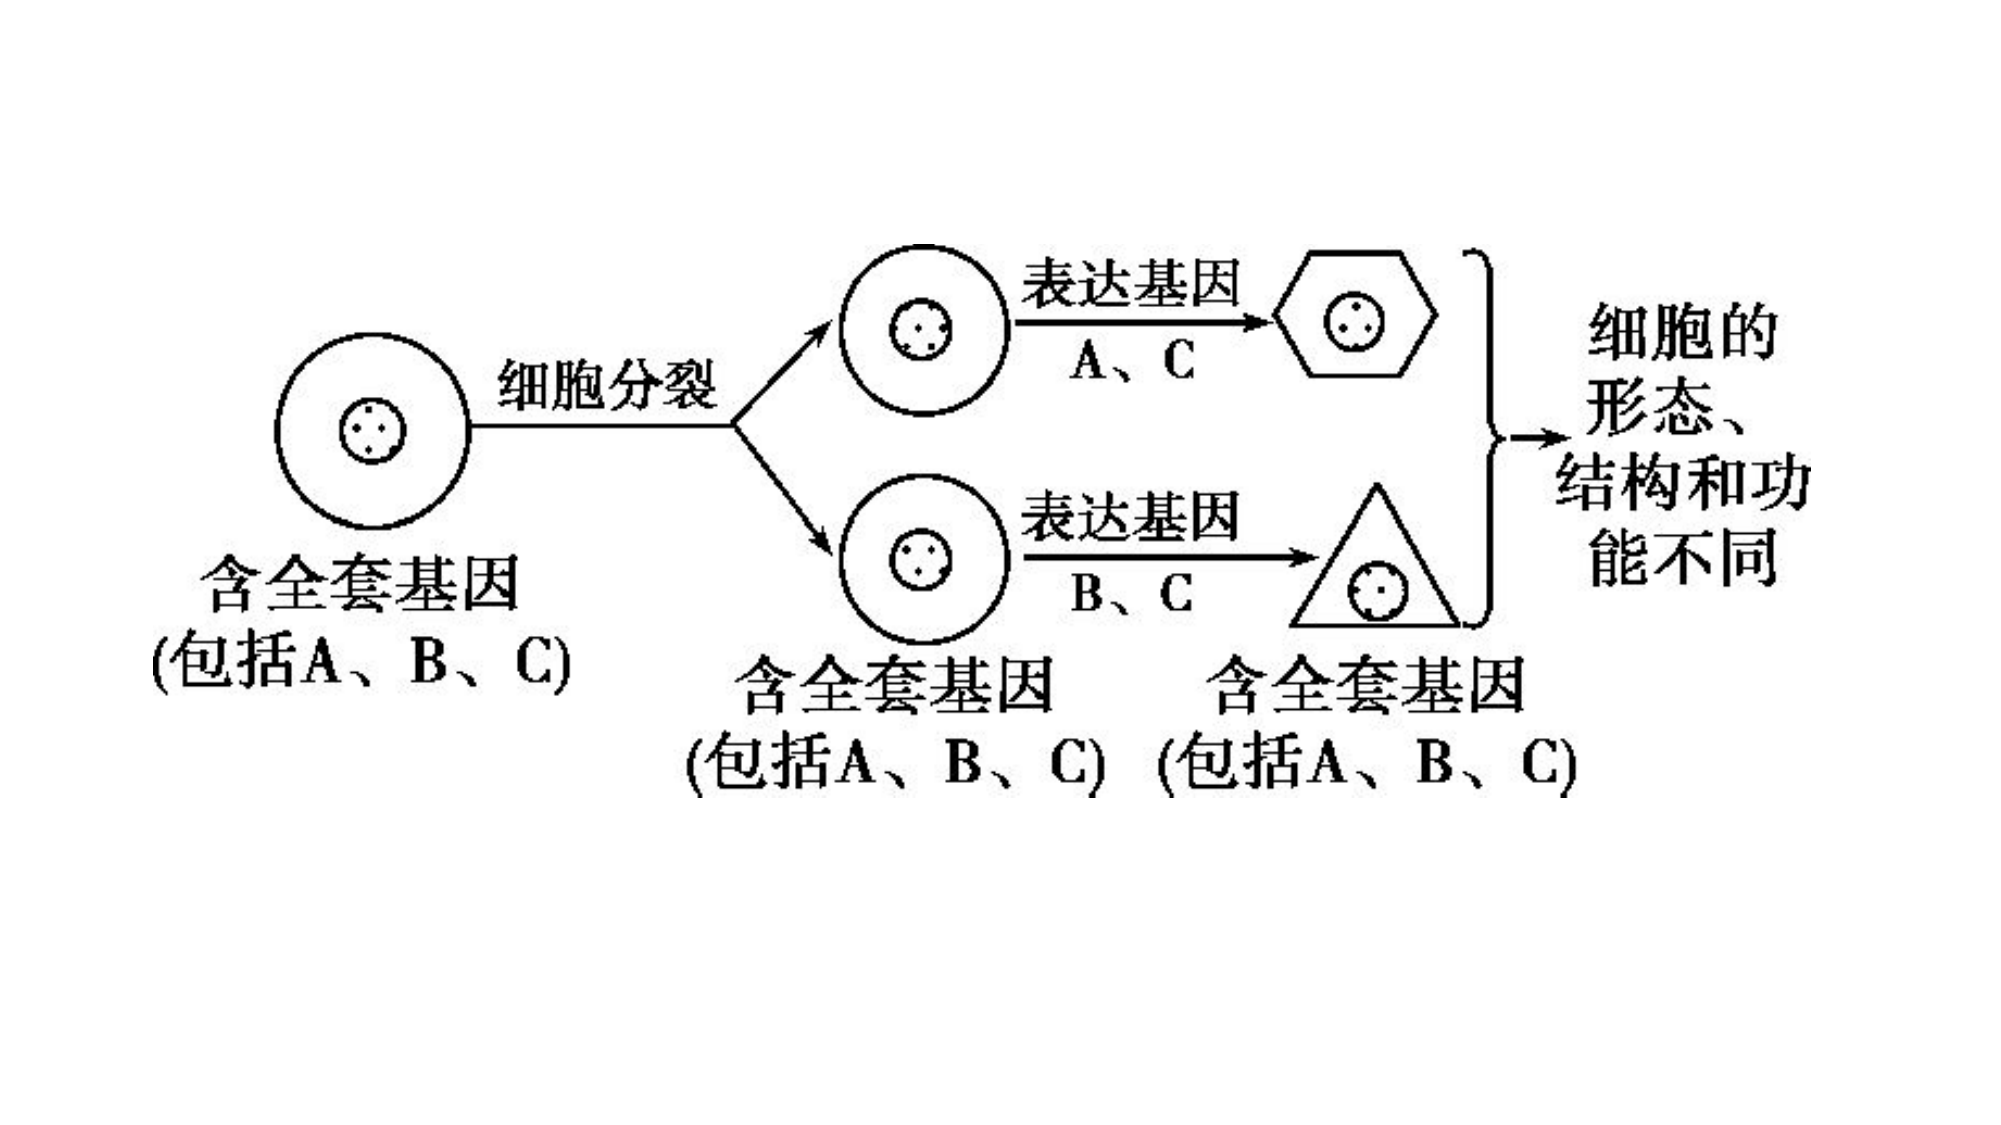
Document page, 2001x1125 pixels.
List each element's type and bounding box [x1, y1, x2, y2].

picture [153, 244, 1811, 798]
